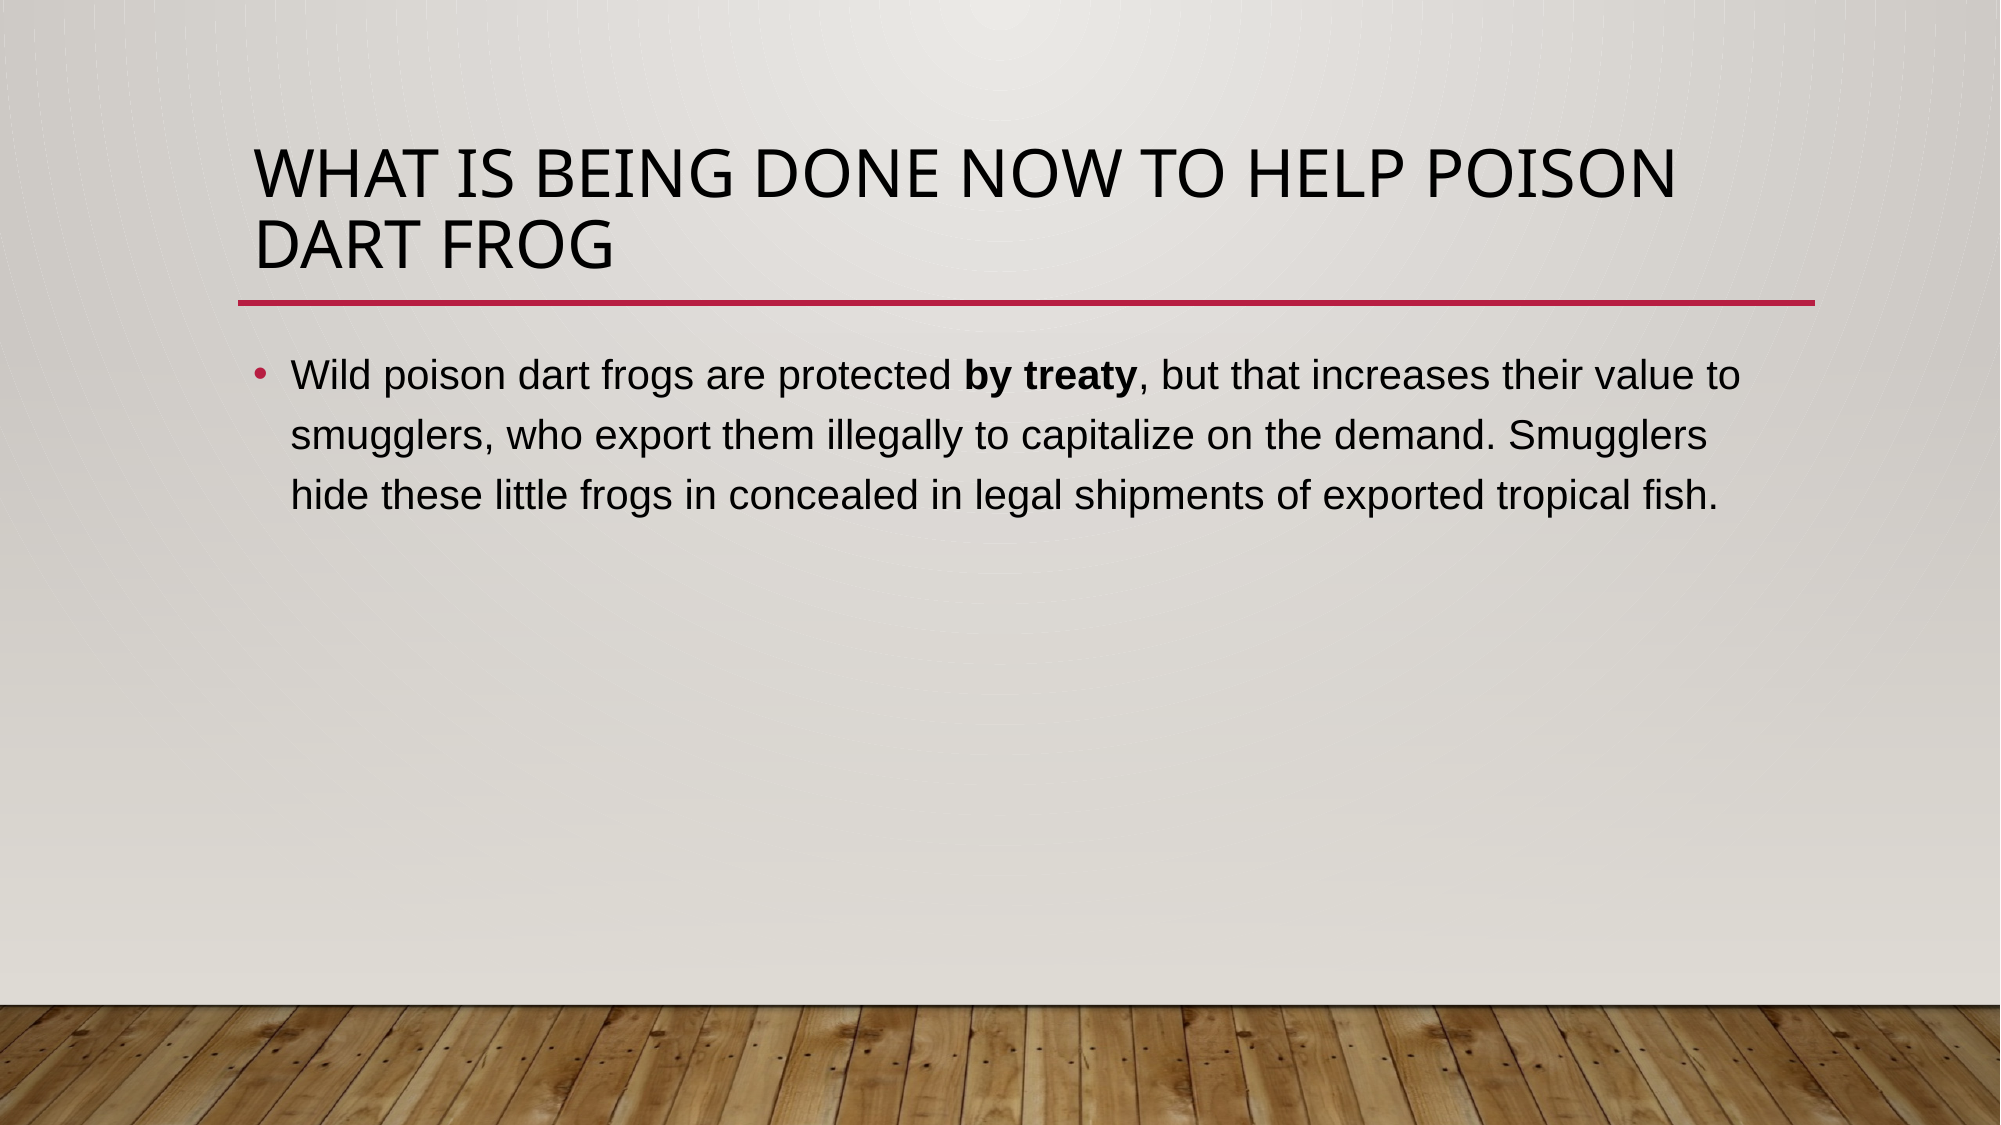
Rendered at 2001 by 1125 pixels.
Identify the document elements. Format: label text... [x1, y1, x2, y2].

list Wild poison dart frogs are protected by treaty, but that increases their value to smugglers, who export them illegally to capitalize on the demand. Smugglers hide these little frogs in concealed in legal shipments of exported tropical fish. [238, 330, 1814, 897]
picture [0, 1005, 2000, 1125]
title What is being done now to help poison dart frog [238, 131, 1814, 305]
